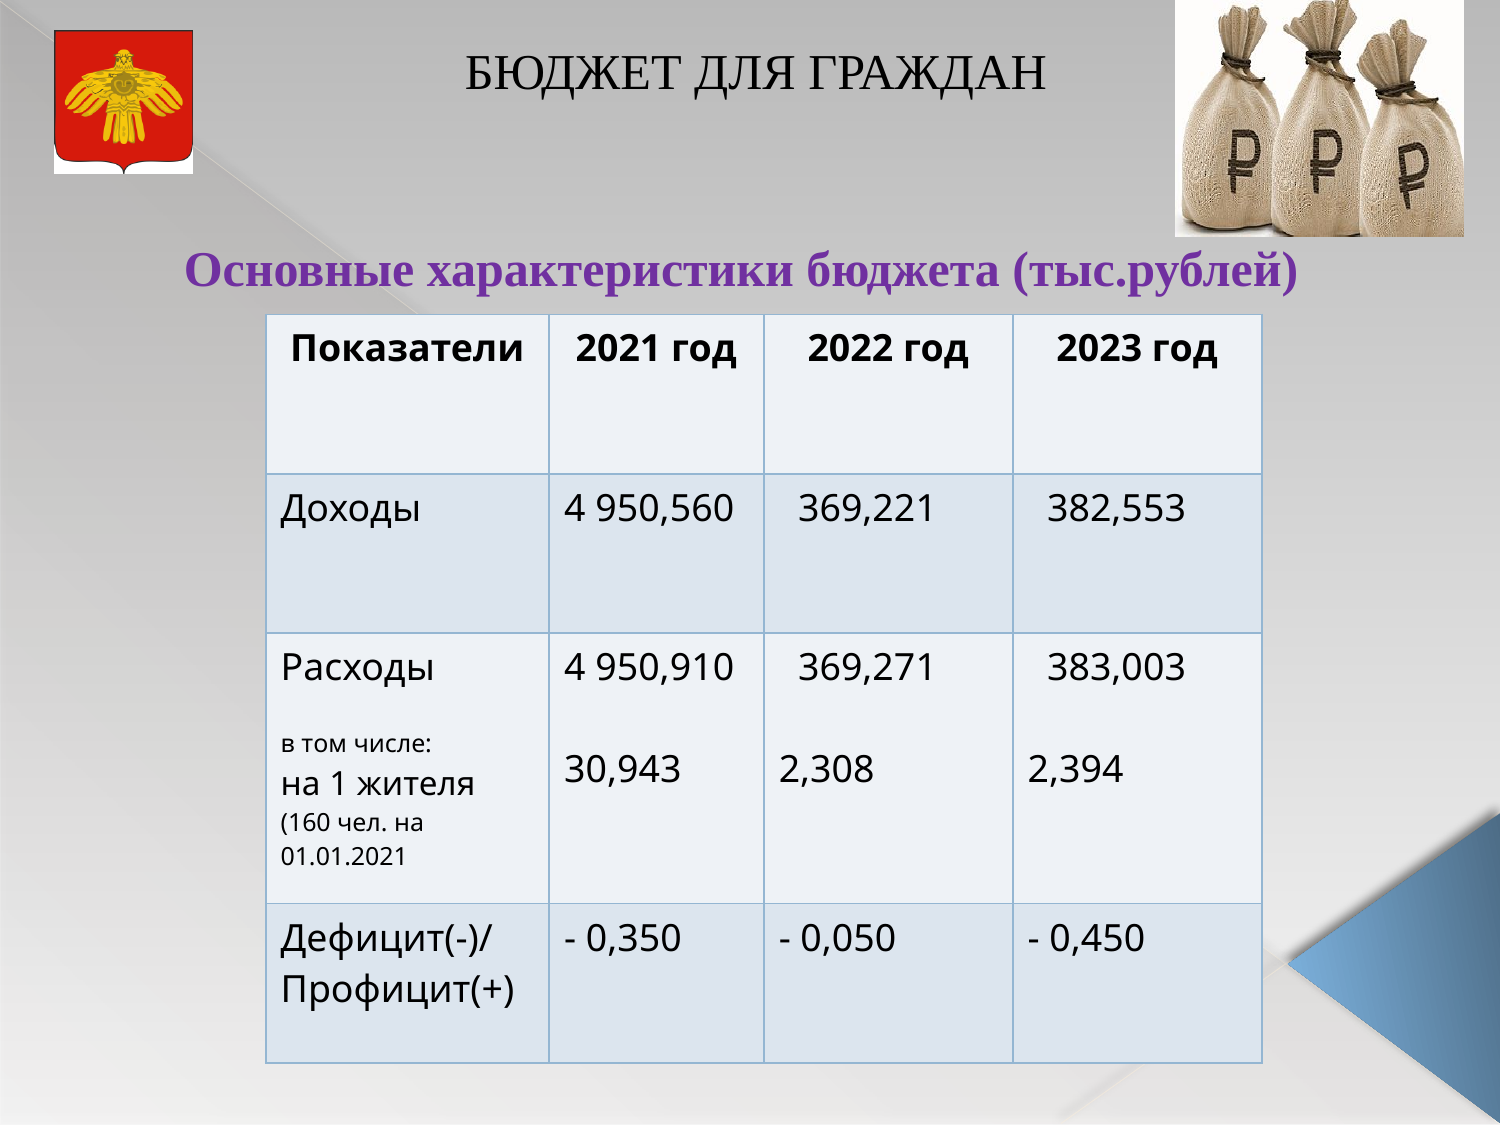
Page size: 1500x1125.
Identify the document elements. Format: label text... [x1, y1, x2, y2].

table_cell 369,221 [765, 475, 1012, 632]
subtitle Основные характеристики бюджета (тыс.рублей) [17, 168, 1471, 1083]
table_header 2022 год [765, 315, 1012, 473]
table_cell 383,003 2,394 [1014, 634, 1261, 903]
table_cell Доходы [267, 475, 548, 632]
table_cell 369,271 2,308 [765, 634, 1012, 903]
table_cell 4 950,560 [550, 475, 763, 632]
table_cell 382,553 [1014, 475, 1261, 632]
title БЮДЖЕТ ДЛЯ ГРАЖДАН [197, 30, 1165, 161]
picture [54, 30, 194, 174]
table_cell - 0,450 [1014, 904, 1261, 1062]
table_cell Расходы в том числе: на 1 жителя (160 чел. на 01.01.2021 [267, 634, 548, 903]
table_cell 4 950,910 30,943 [550, 634, 763, 903]
table_cell - 0,050 [765, 904, 1012, 1062]
table_header Показатели [267, 315, 548, 473]
picture [1174, 0, 1464, 237]
table_header 2023 год [1014, 315, 1261, 473]
table_header 2021 год [550, 315, 763, 473]
table_cell Дефицит(-)/ Профицит(+) [267, 904, 548, 1062]
table_cell - 0,350 [550, 904, 763, 1062]
